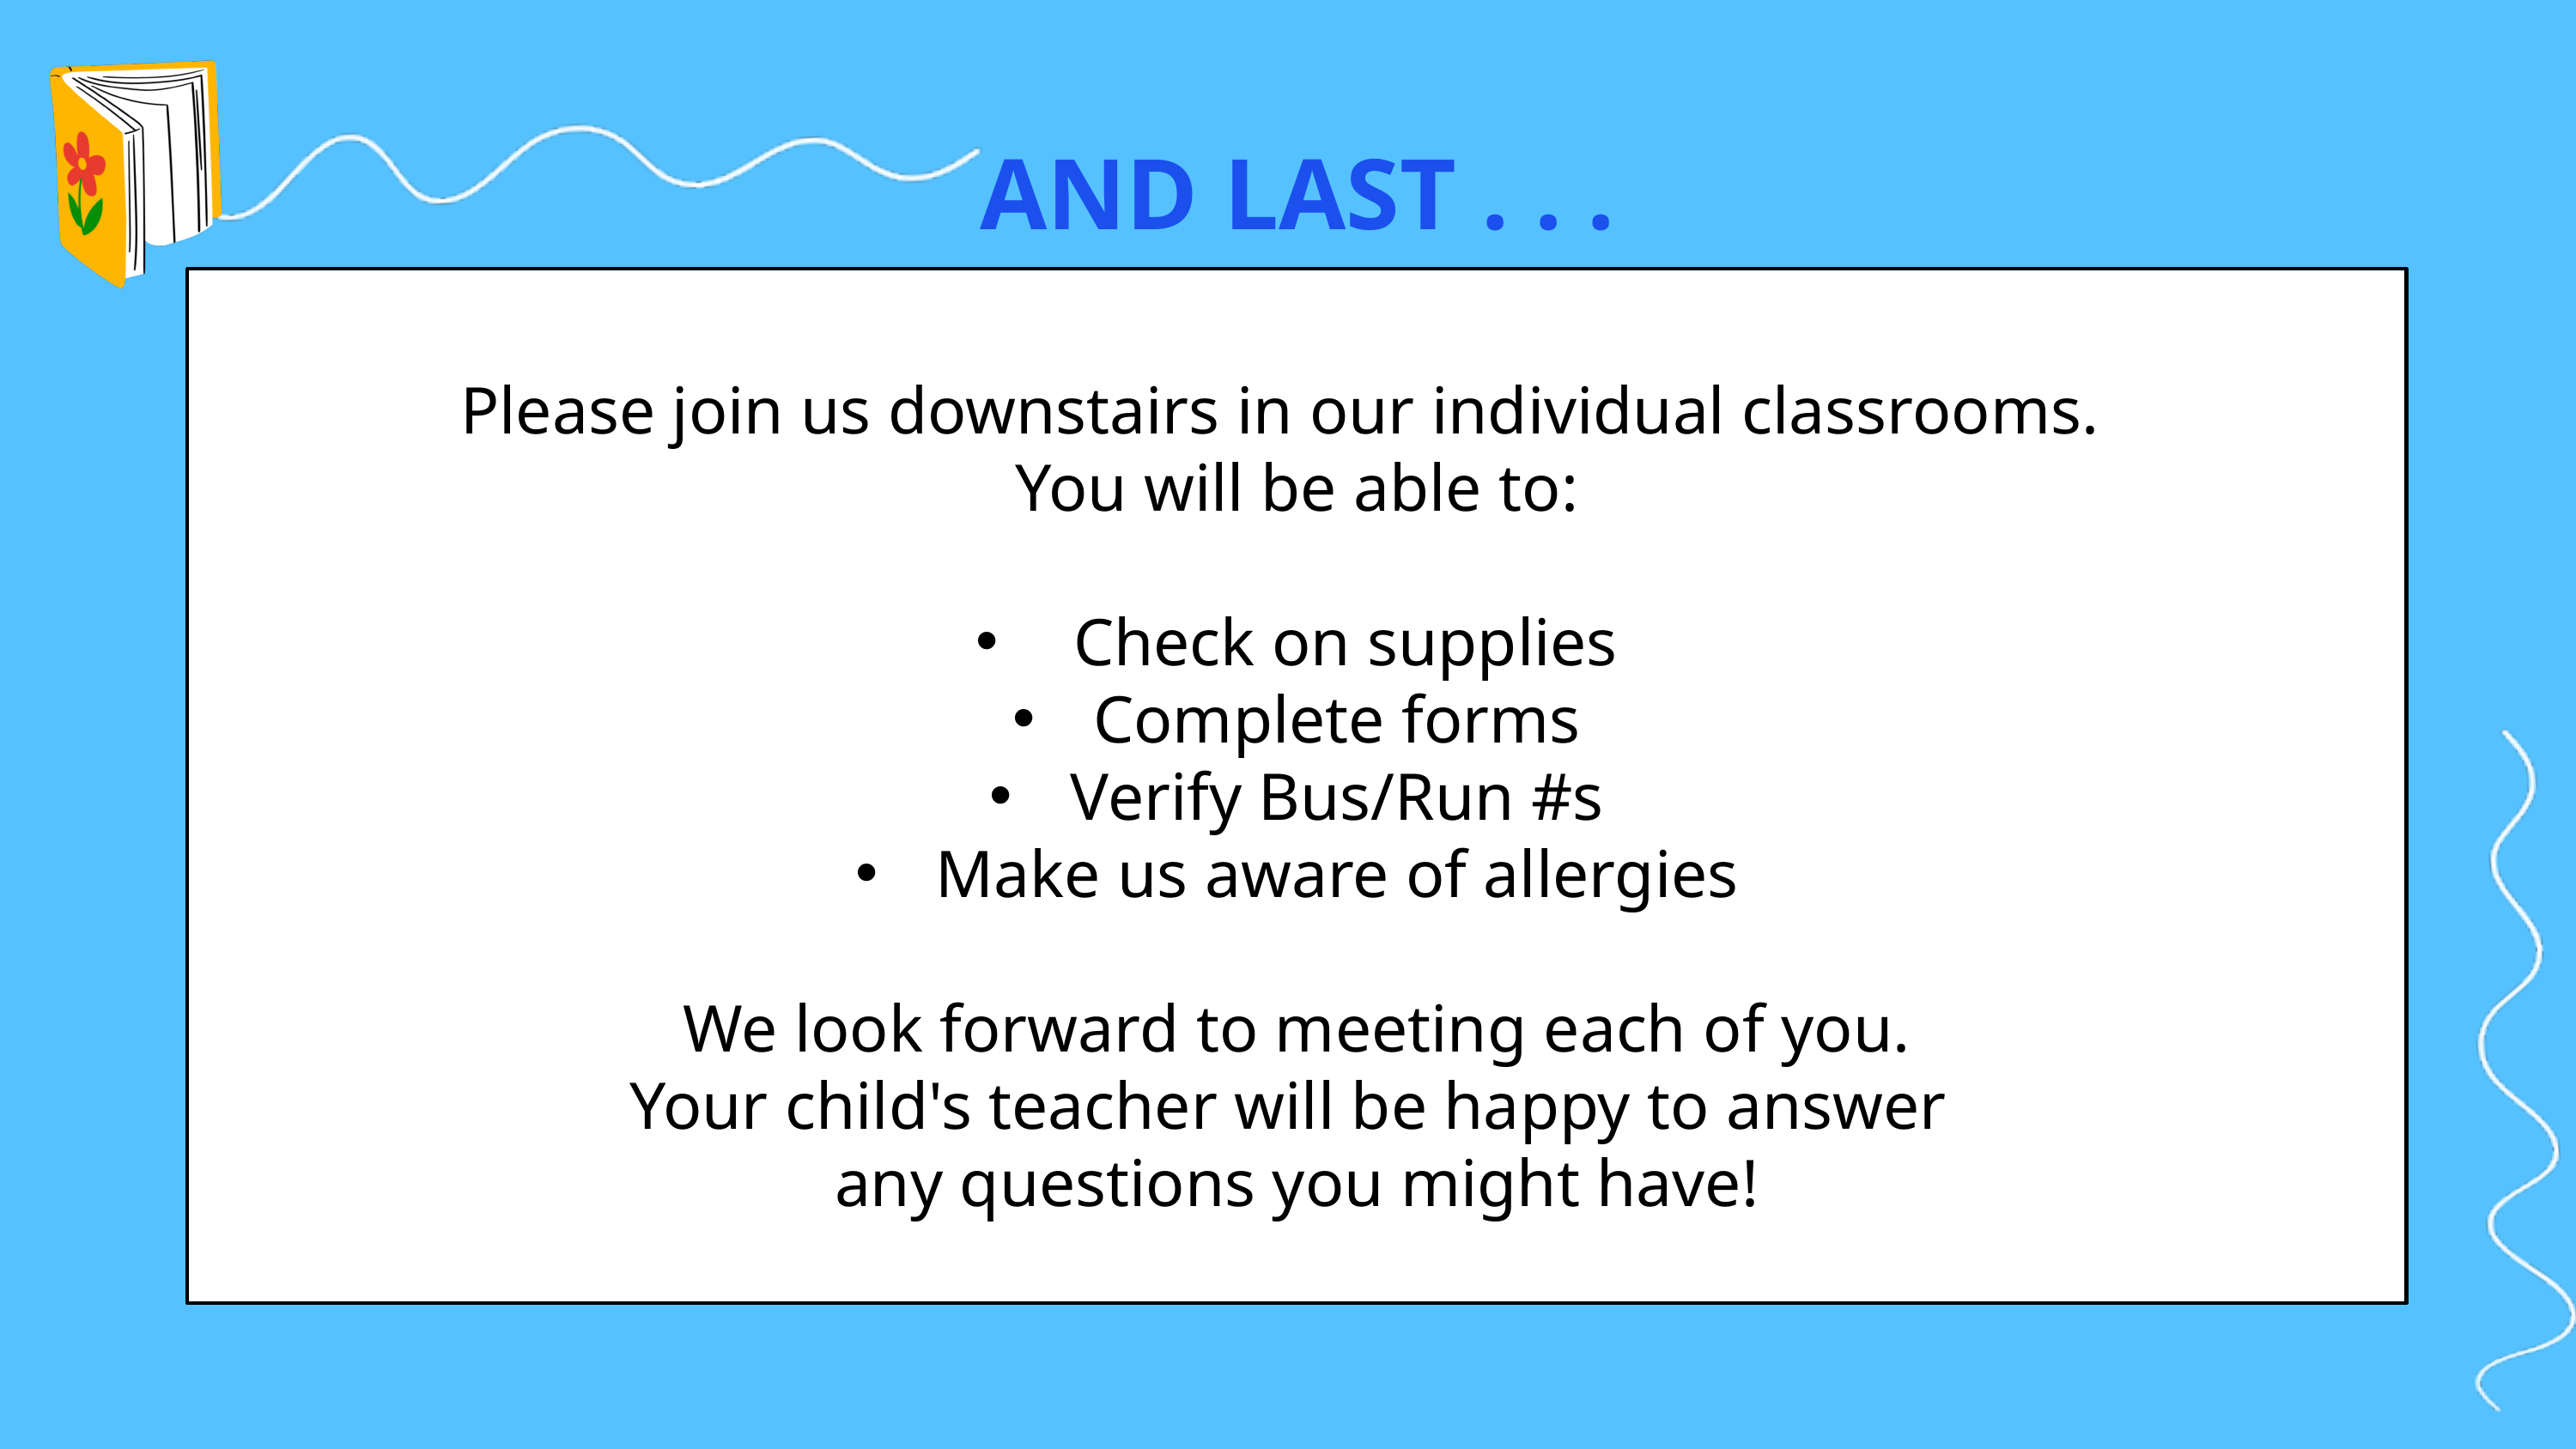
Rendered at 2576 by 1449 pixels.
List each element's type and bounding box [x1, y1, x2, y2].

picture [2166, 1014, 2576, 1124]
picture [47, 62, 982, 292]
text_box [0, 0, 2576, 1449]
